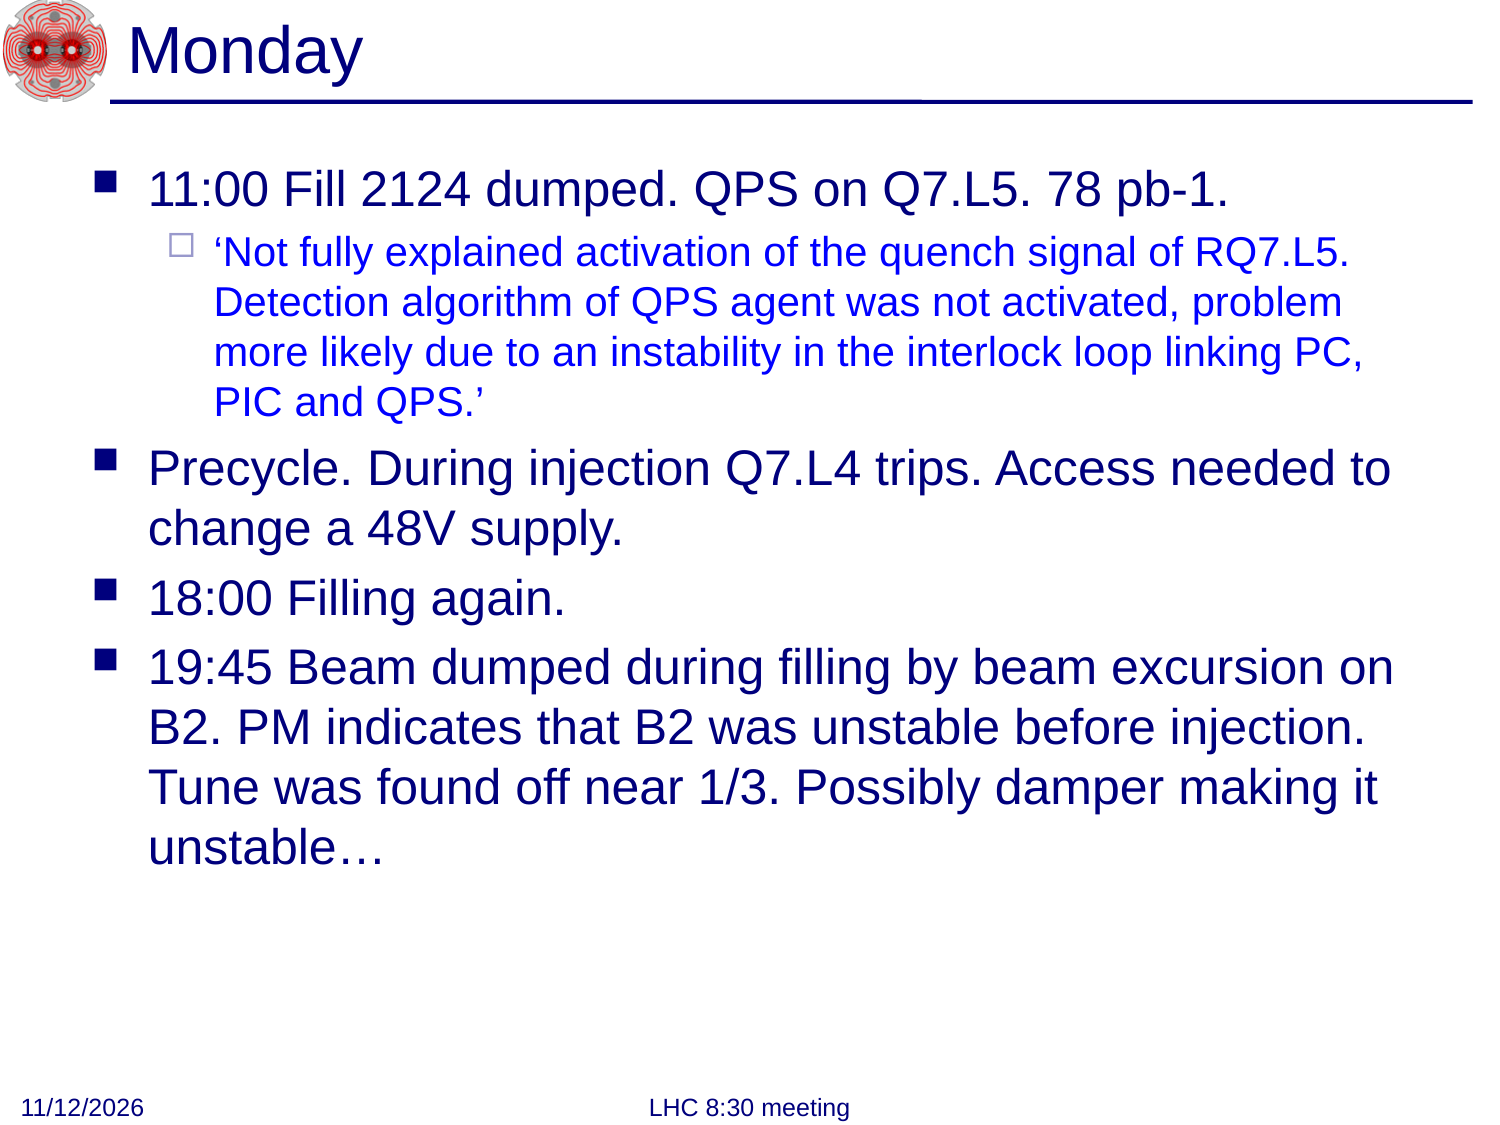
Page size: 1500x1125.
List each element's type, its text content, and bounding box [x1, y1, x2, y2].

footer LHC 8:30 meeting [512, 1087, 988, 1125]
list 11:00 Fill 2124 dumped. QPS on Q7.L5. 78 pb-1. ‘Not fully explained activation of the quench signal of RQ7.L5. Detection algorithm of QPS agent was not activated, problem more likely due to an instability in the interlock loop linking PC, PIC and QPS.’ Precycle. During injection Q7.L4 trips. Access needed to change a 48V supply. 18:00 Filling again. 19:45 Beam dumped during filling by beam excursion on B2. PM indicates that B2 was unstable before injection. Tune was found off near 1/3. Possibly damper making it unstable… [76, 148, 1427, 988]
picture [0, 0, 108, 103]
title Monday [111, 3, 1463, 91]
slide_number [5, 1085, 356, 1125]
